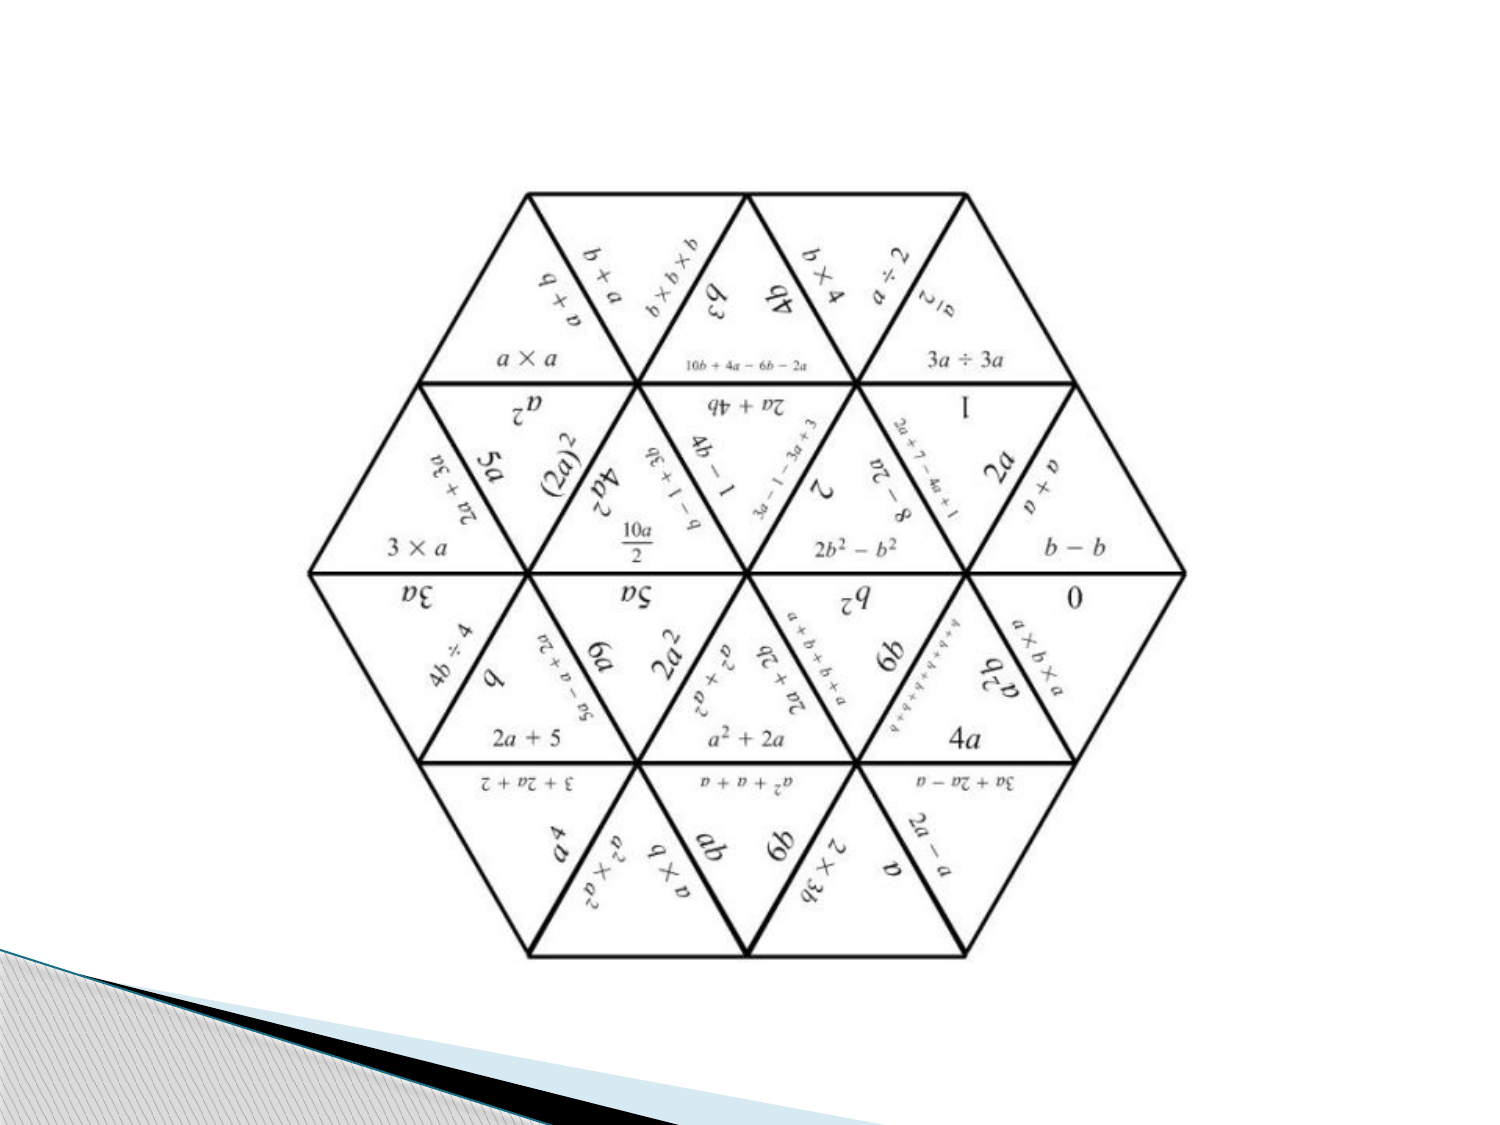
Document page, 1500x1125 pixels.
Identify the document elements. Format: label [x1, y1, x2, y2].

picture [286, 137, 1214, 988]
